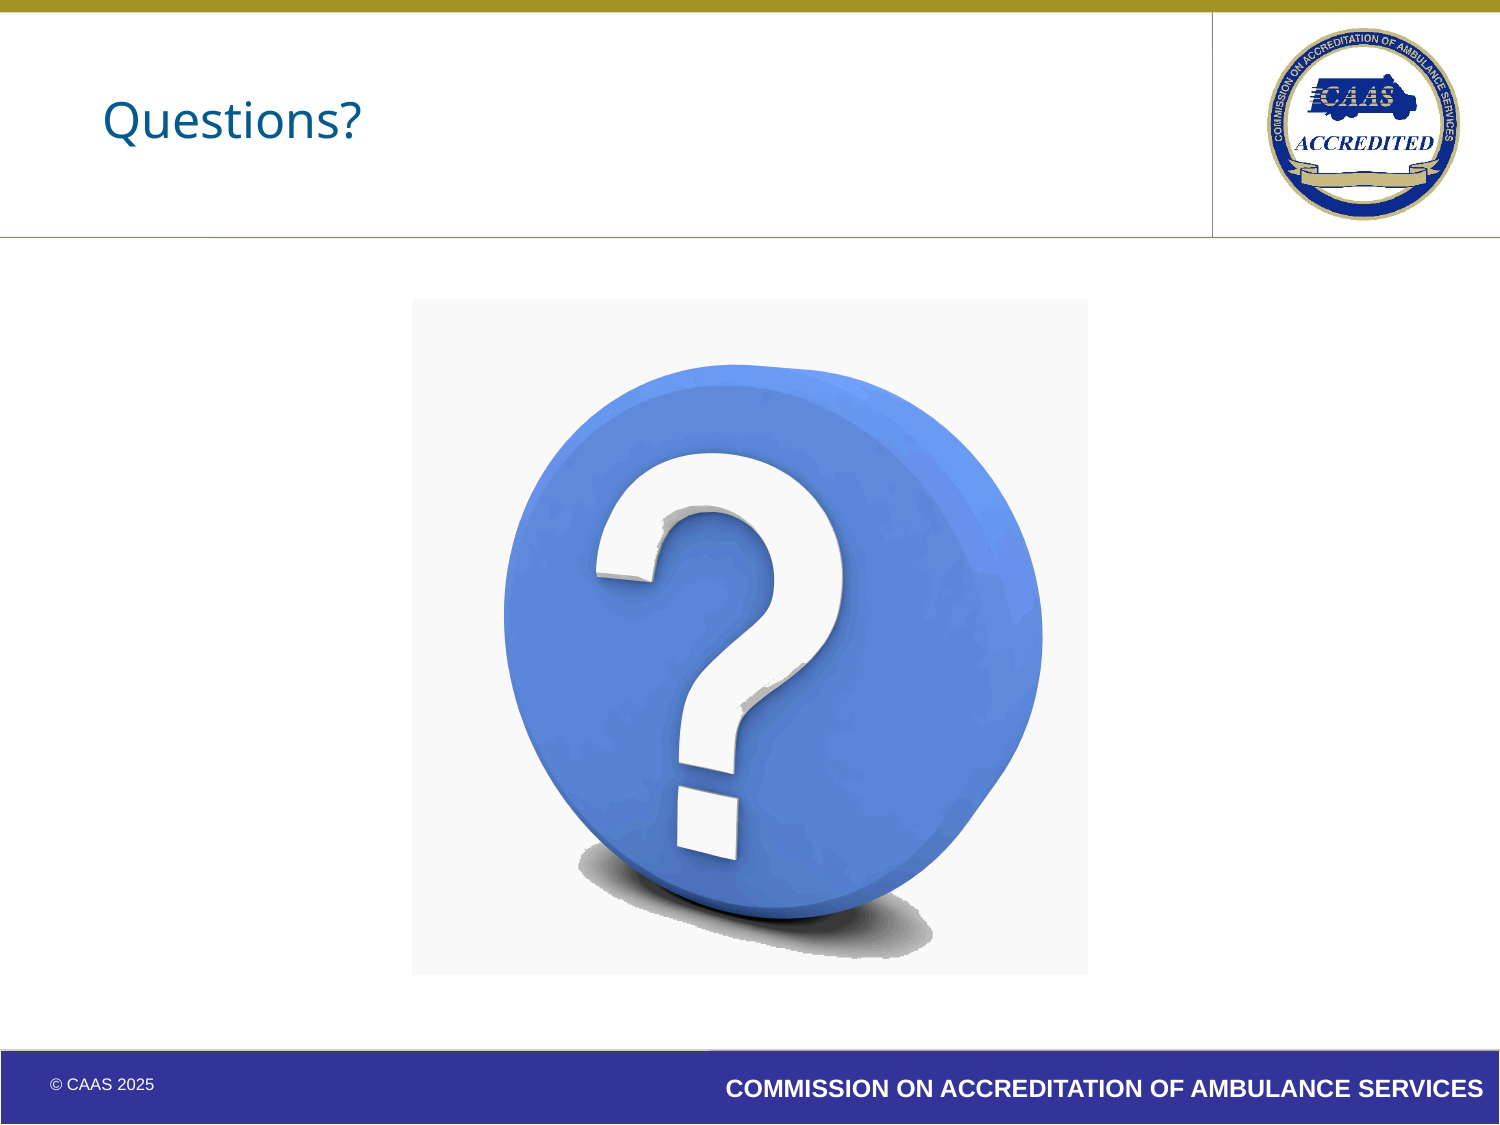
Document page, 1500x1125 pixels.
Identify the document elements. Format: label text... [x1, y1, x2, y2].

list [412, 299, 1088, 976]
title Questions? [87, 37, 1151, 201]
picture [1262, 24, 1464, 225]
